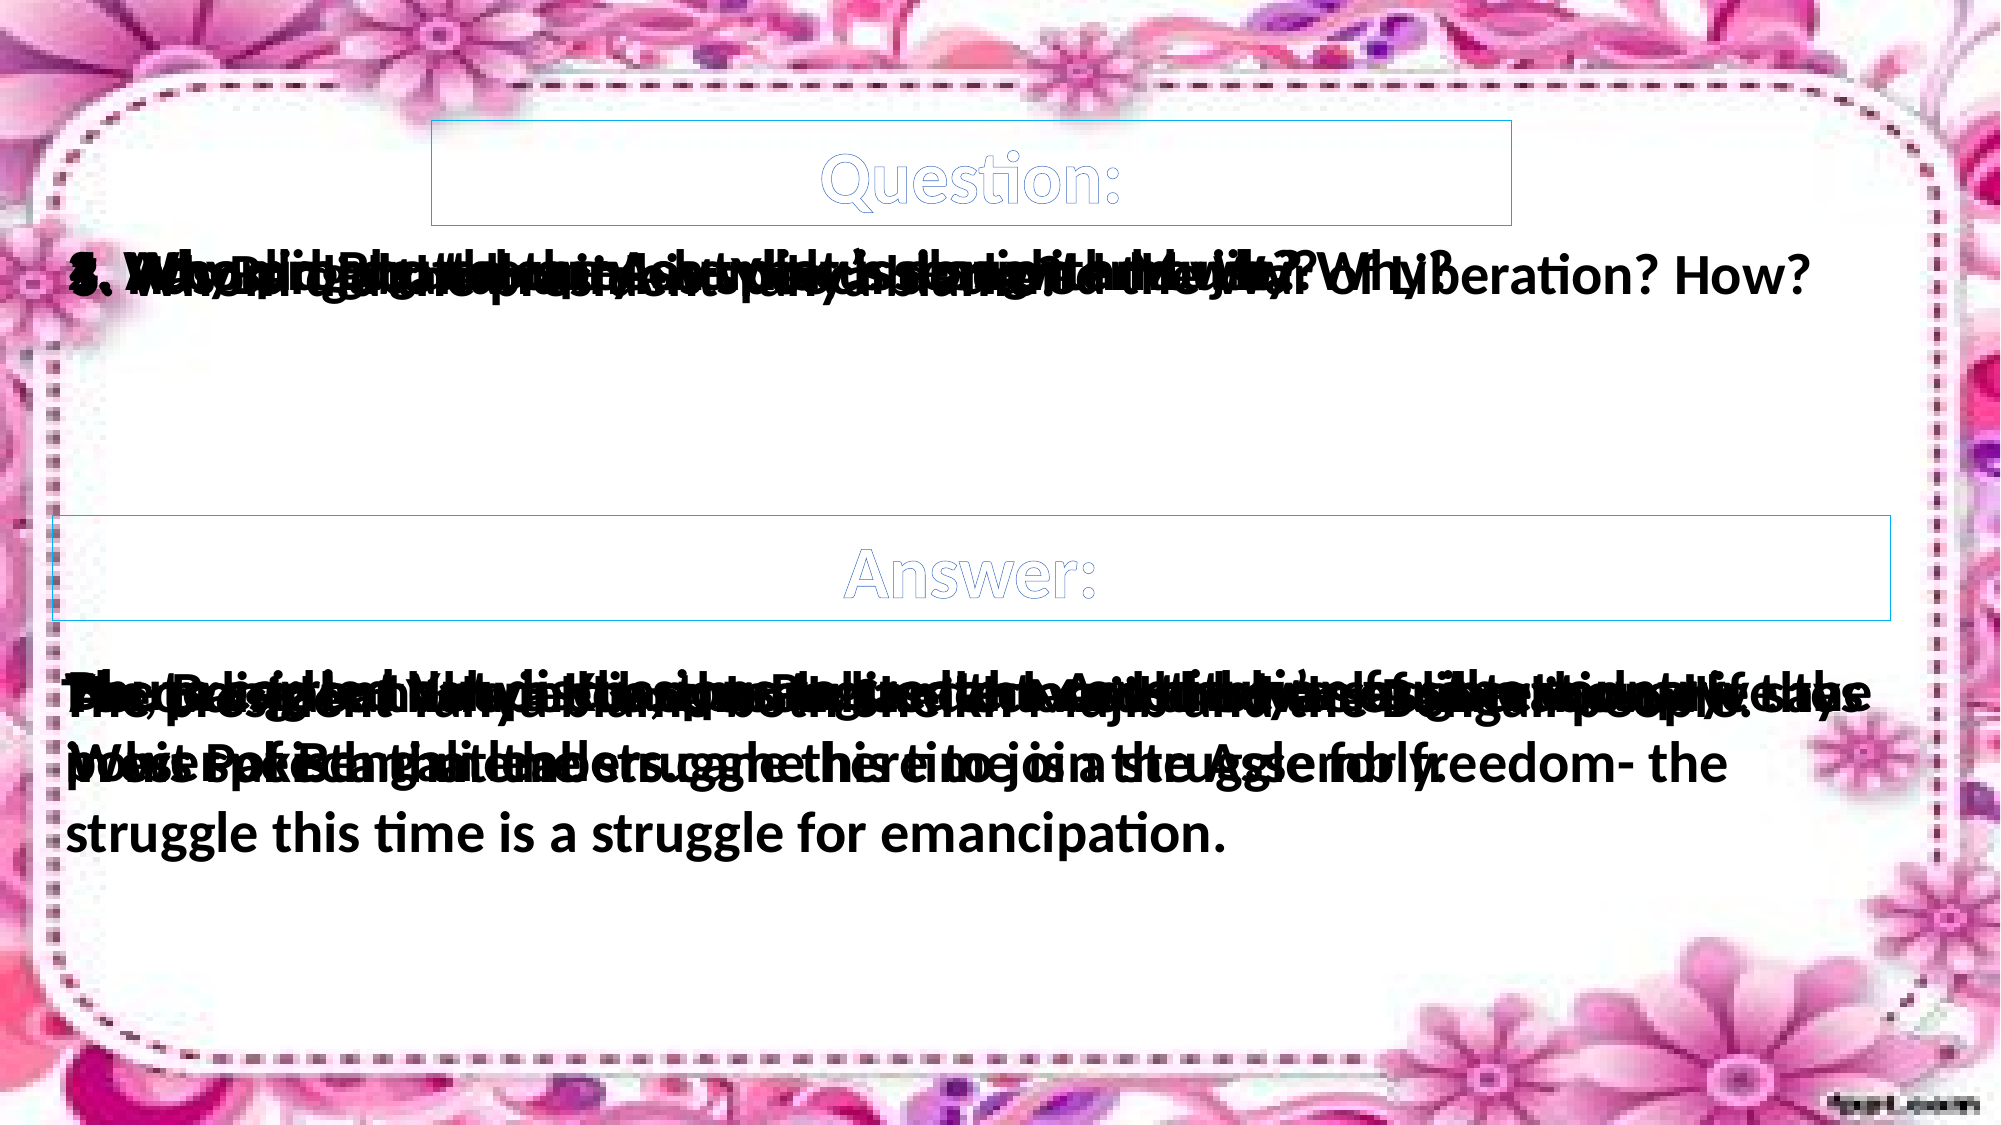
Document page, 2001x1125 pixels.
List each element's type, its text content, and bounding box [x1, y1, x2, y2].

text_box Answer: [52, 515, 1891, 621]
picture [0, 0, 2001, 1125]
text_box The president Yahya Khan prorogued the Assembly’s session to deprive the power of Bengali leaders. [50, 645, 1889, 801]
text_box Yes, Bangabandhu in his speech has declared the war of liberation. He says in his speech that the struggle this time is a struggle for freedom- the struggle this time is a struggle for emancipation. [50, 801, 1889, 872]
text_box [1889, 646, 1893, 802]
text_box Question: [431, 120, 1512, 225]
text_box 4. Who prorogued the Assembly’s session and why? [54, 225, 1893, 310]
text_box 5. Whom did the president Yahya blame? [56, 231, 1895, 316]
text_box The president Yahya blame both Sheikh Mujib and the Bengali people. [46, 651, 1885, 737]
